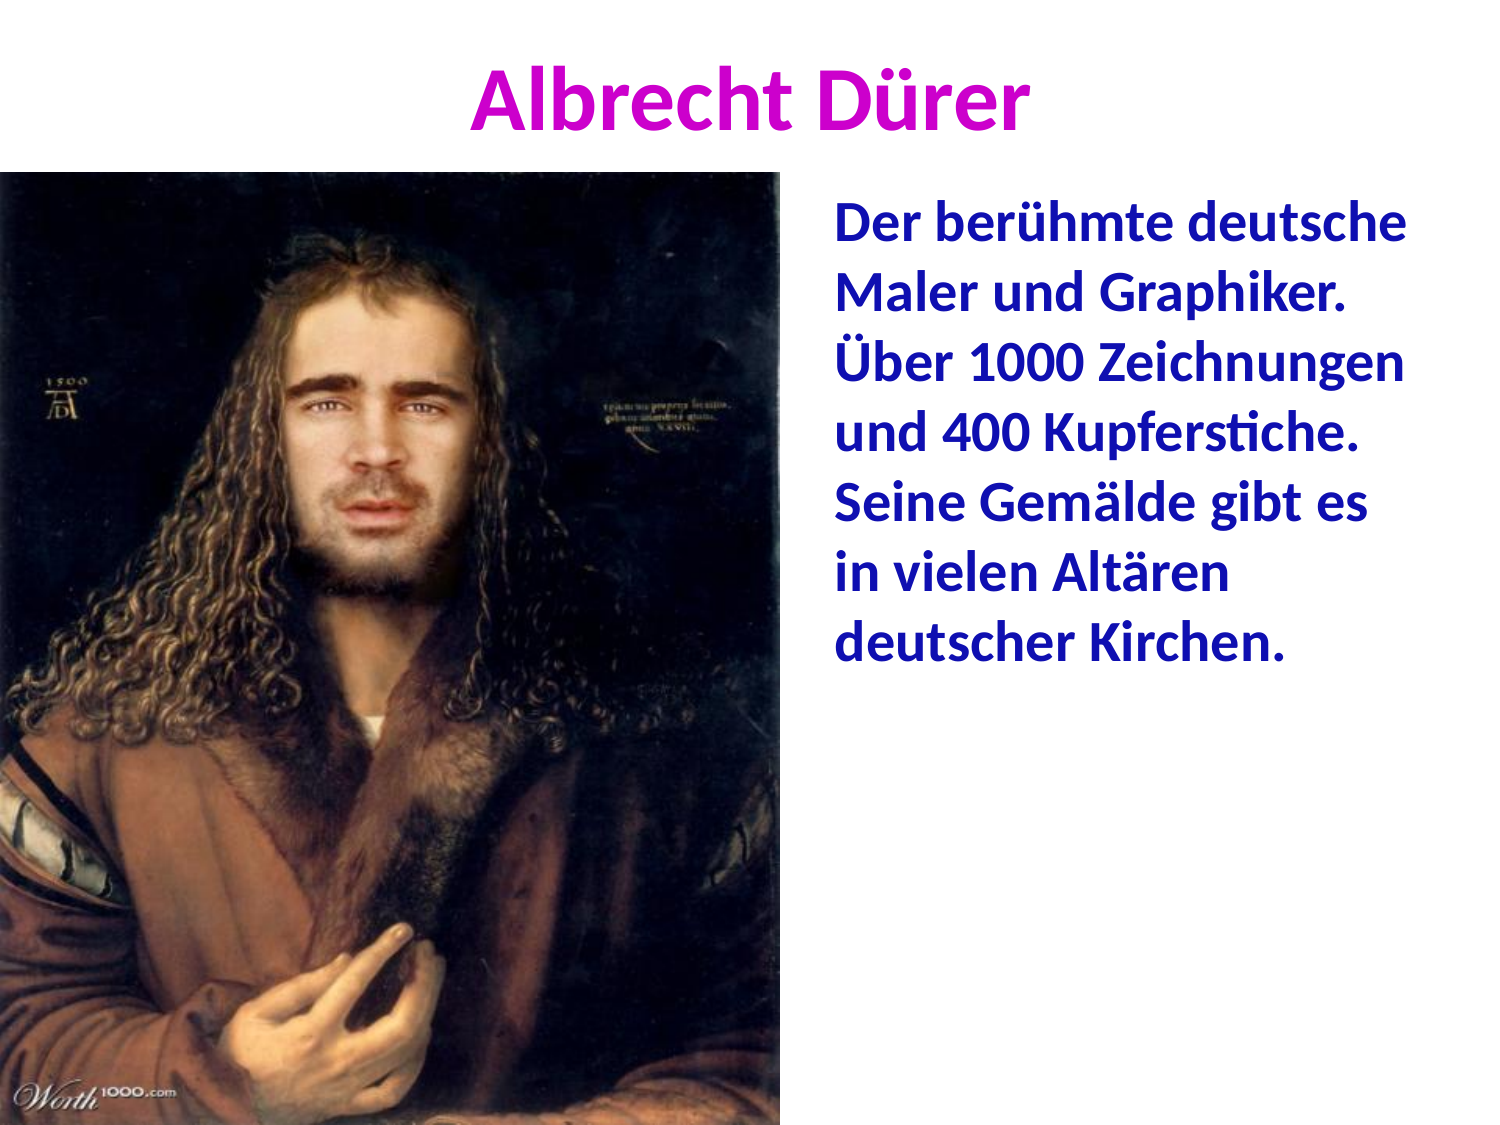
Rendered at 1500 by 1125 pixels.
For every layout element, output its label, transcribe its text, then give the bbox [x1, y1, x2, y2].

title Albrecht Dürer [76, 0, 1427, 188]
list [0, 172, 780, 1125]
text_box Der berühmte deutsche Maler und Graphiker. Über 1000 Zeichnungen und 400 Kupferstiche. Seine Gemälde gibt es in vielen Altären deutscher Kirchen. [820, 175, 1454, 681]
